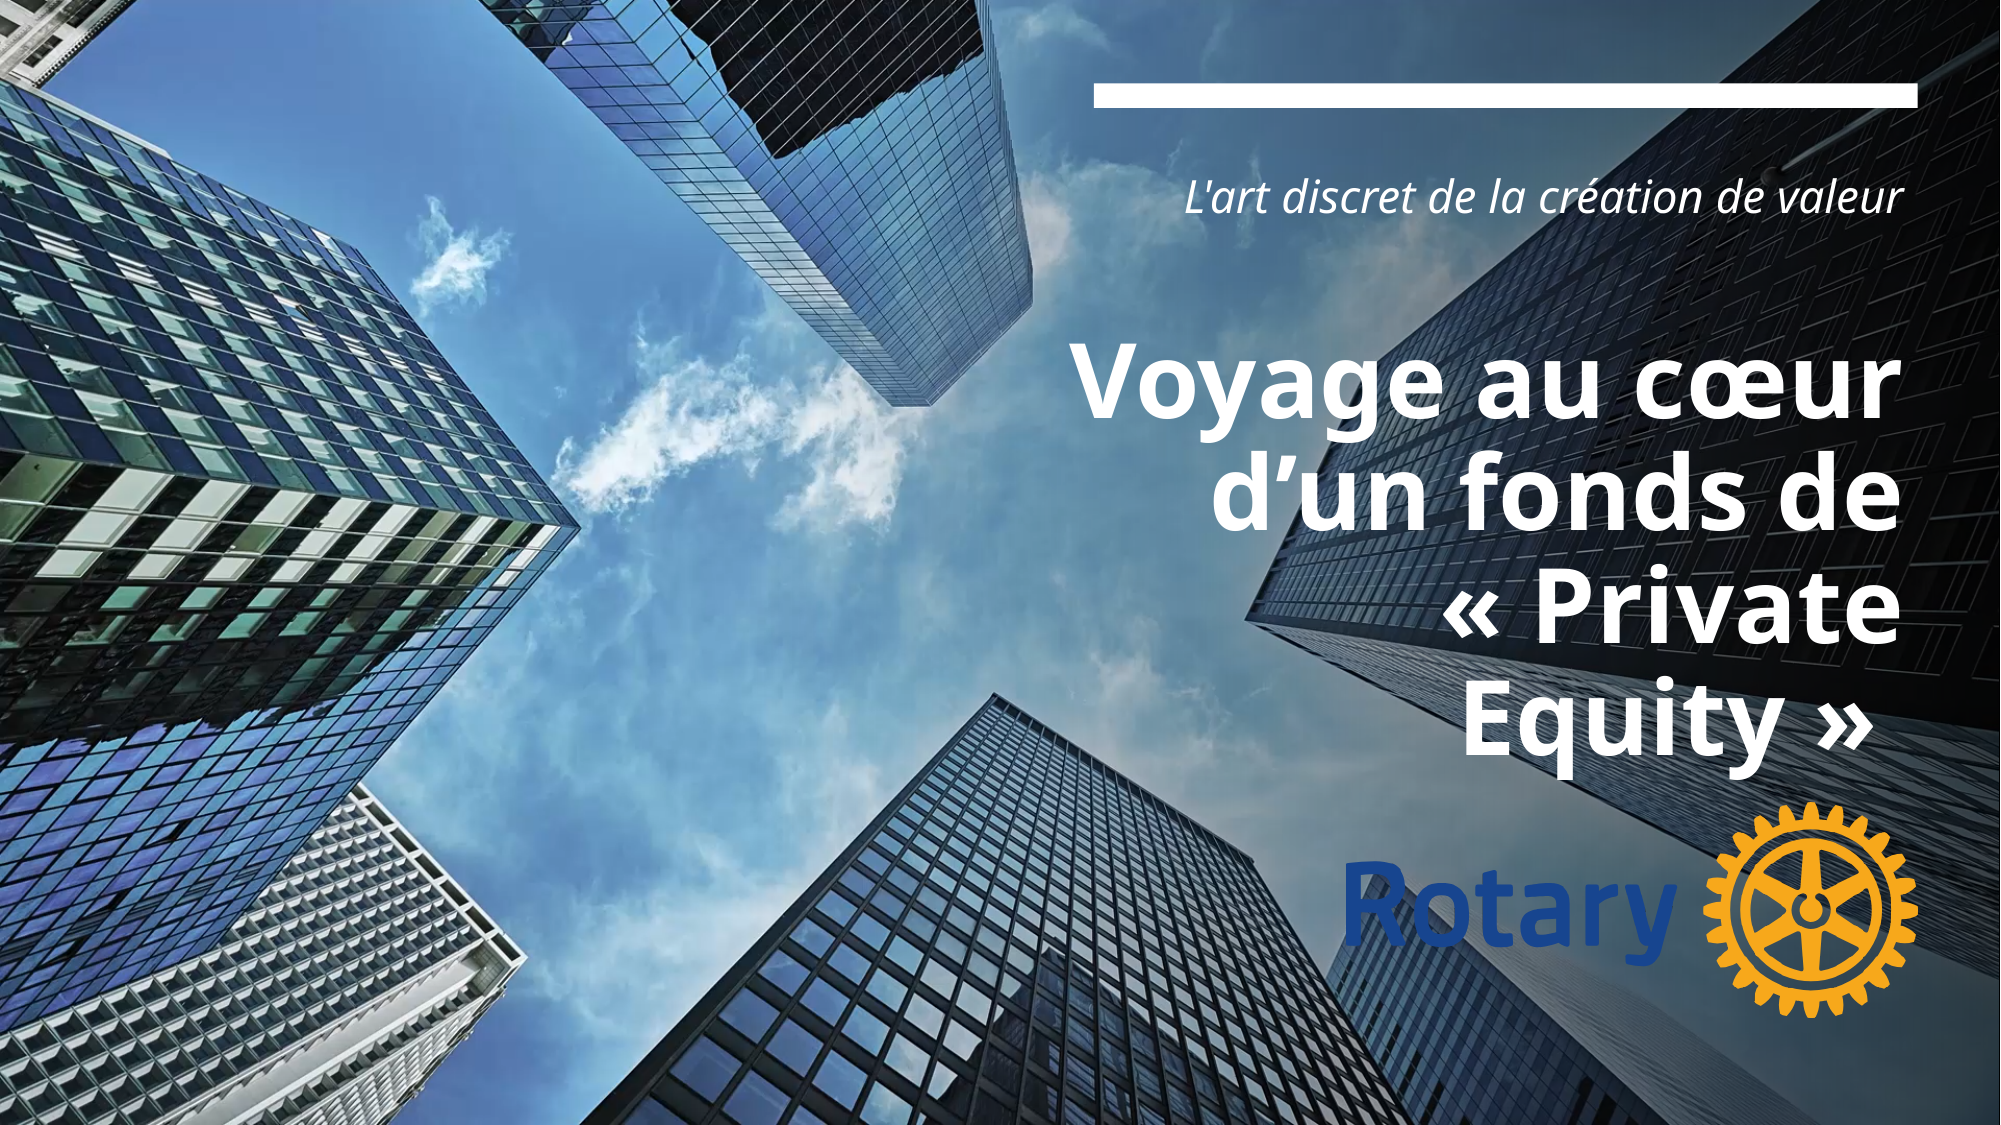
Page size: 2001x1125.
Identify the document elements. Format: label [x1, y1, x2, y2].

picture [1345, 801, 1918, 1018]
text_box [0, 0, 2000, 1125]
